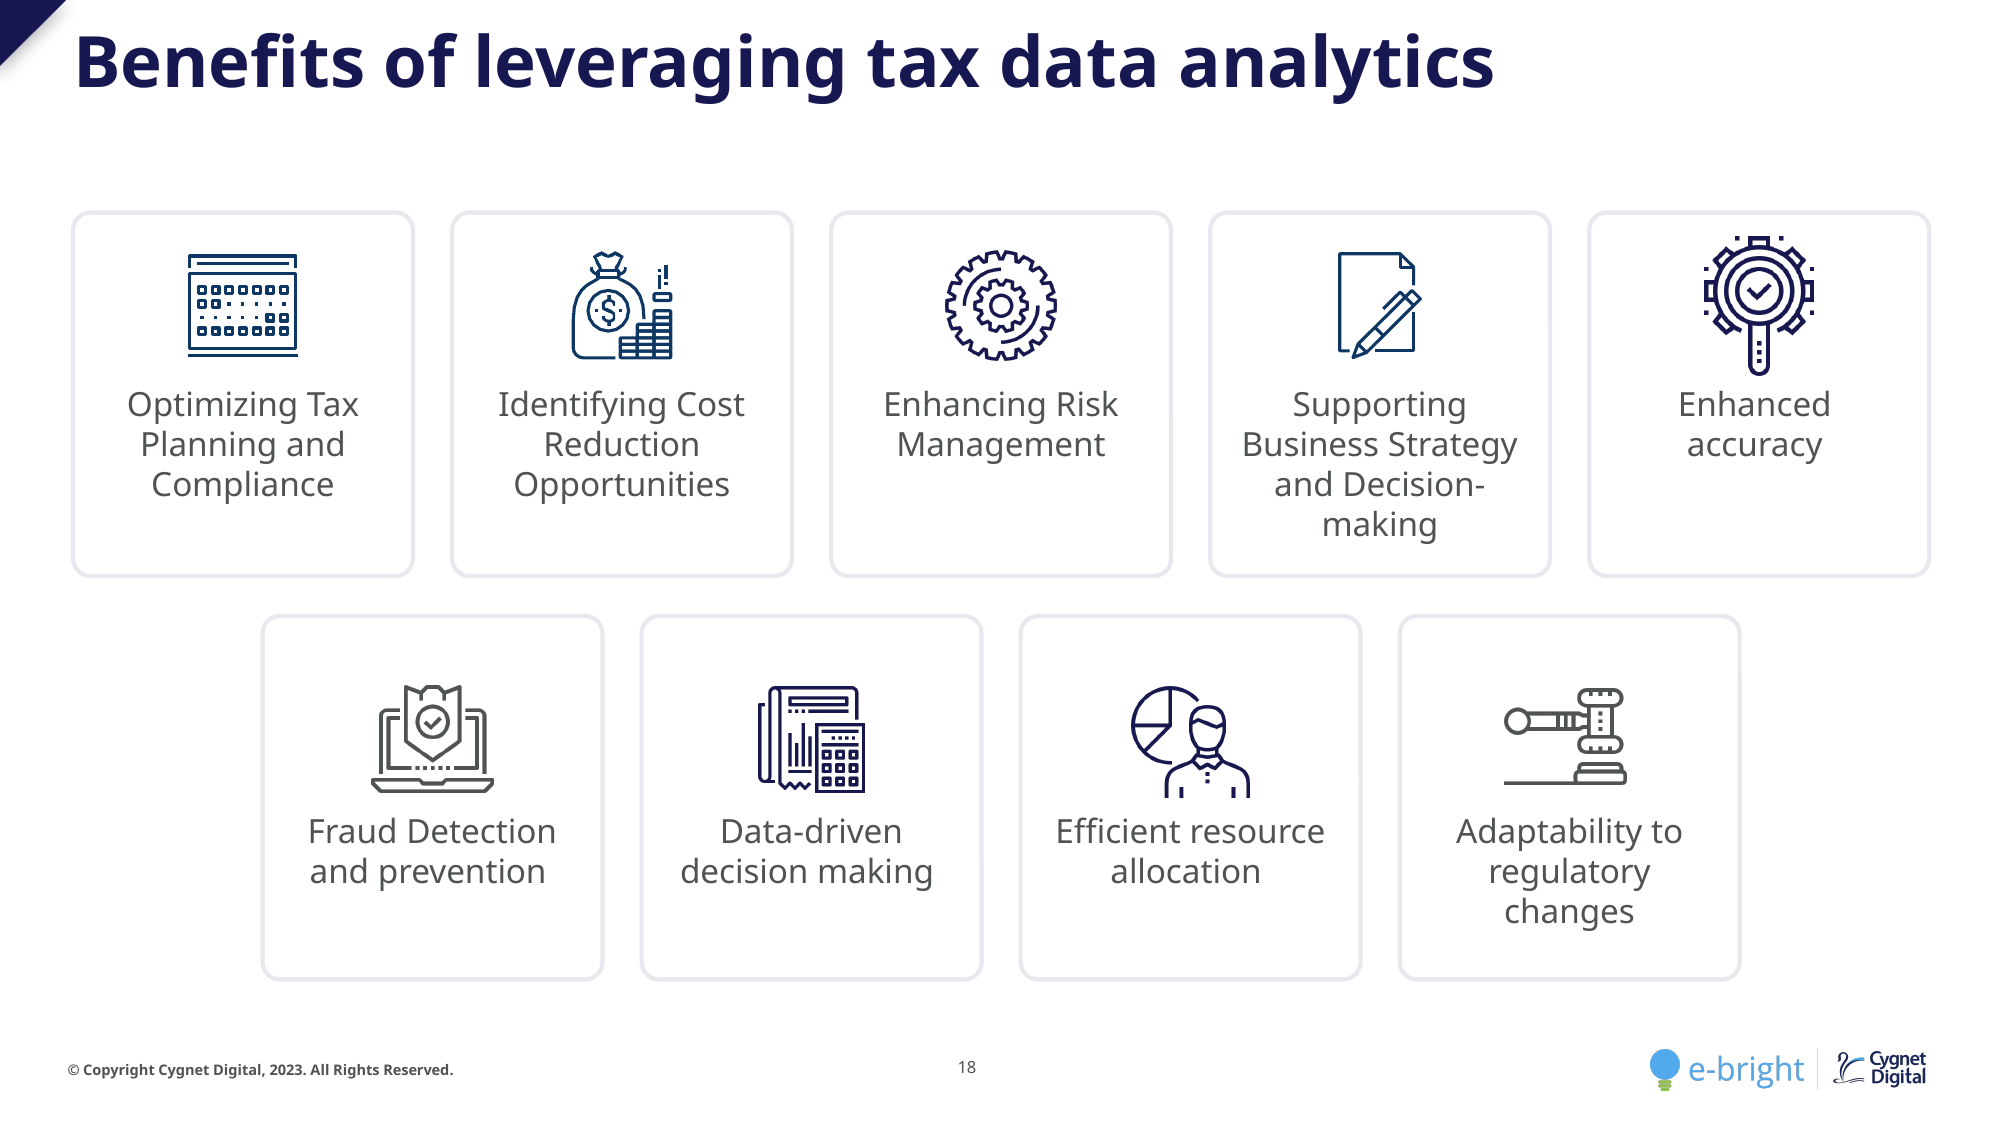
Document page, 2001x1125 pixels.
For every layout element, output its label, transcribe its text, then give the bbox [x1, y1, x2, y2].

picture [1704, 235, 1814, 376]
text_box Efficient resource allocation [1018, 613, 1363, 982]
text_box Supporting Business Strategy and Decision-making [1208, 210, 1553, 579]
text_box Fraud Detection and prevention [260, 613, 605, 982]
text_box Data-driven decision making [639, 613, 984, 982]
picture [945, 250, 1057, 362]
text_box Optimizing Tax Planning and Compliance [70, 210, 416, 579]
list Benefits of leveraging tax data analytics [73, 16, 1925, 103]
picture [371, 685, 494, 793]
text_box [1337, 251, 1423, 360]
picture [1831, 1047, 1928, 1089]
text_box Identifying Cost Reduction Opportunities [449, 210, 795, 579]
text_box Adaptability to regulatory changes [1397, 613, 1742, 982]
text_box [571, 251, 673, 360]
picture [758, 686, 865, 793]
picture [1503, 688, 1627, 785]
text_box Enhanced accuracy [1587, 210, 1932, 579]
picture [1650, 1049, 1804, 1091]
text_box Enhancing Risk Management [829, 210, 1174, 579]
picture [1131, 686, 1251, 799]
